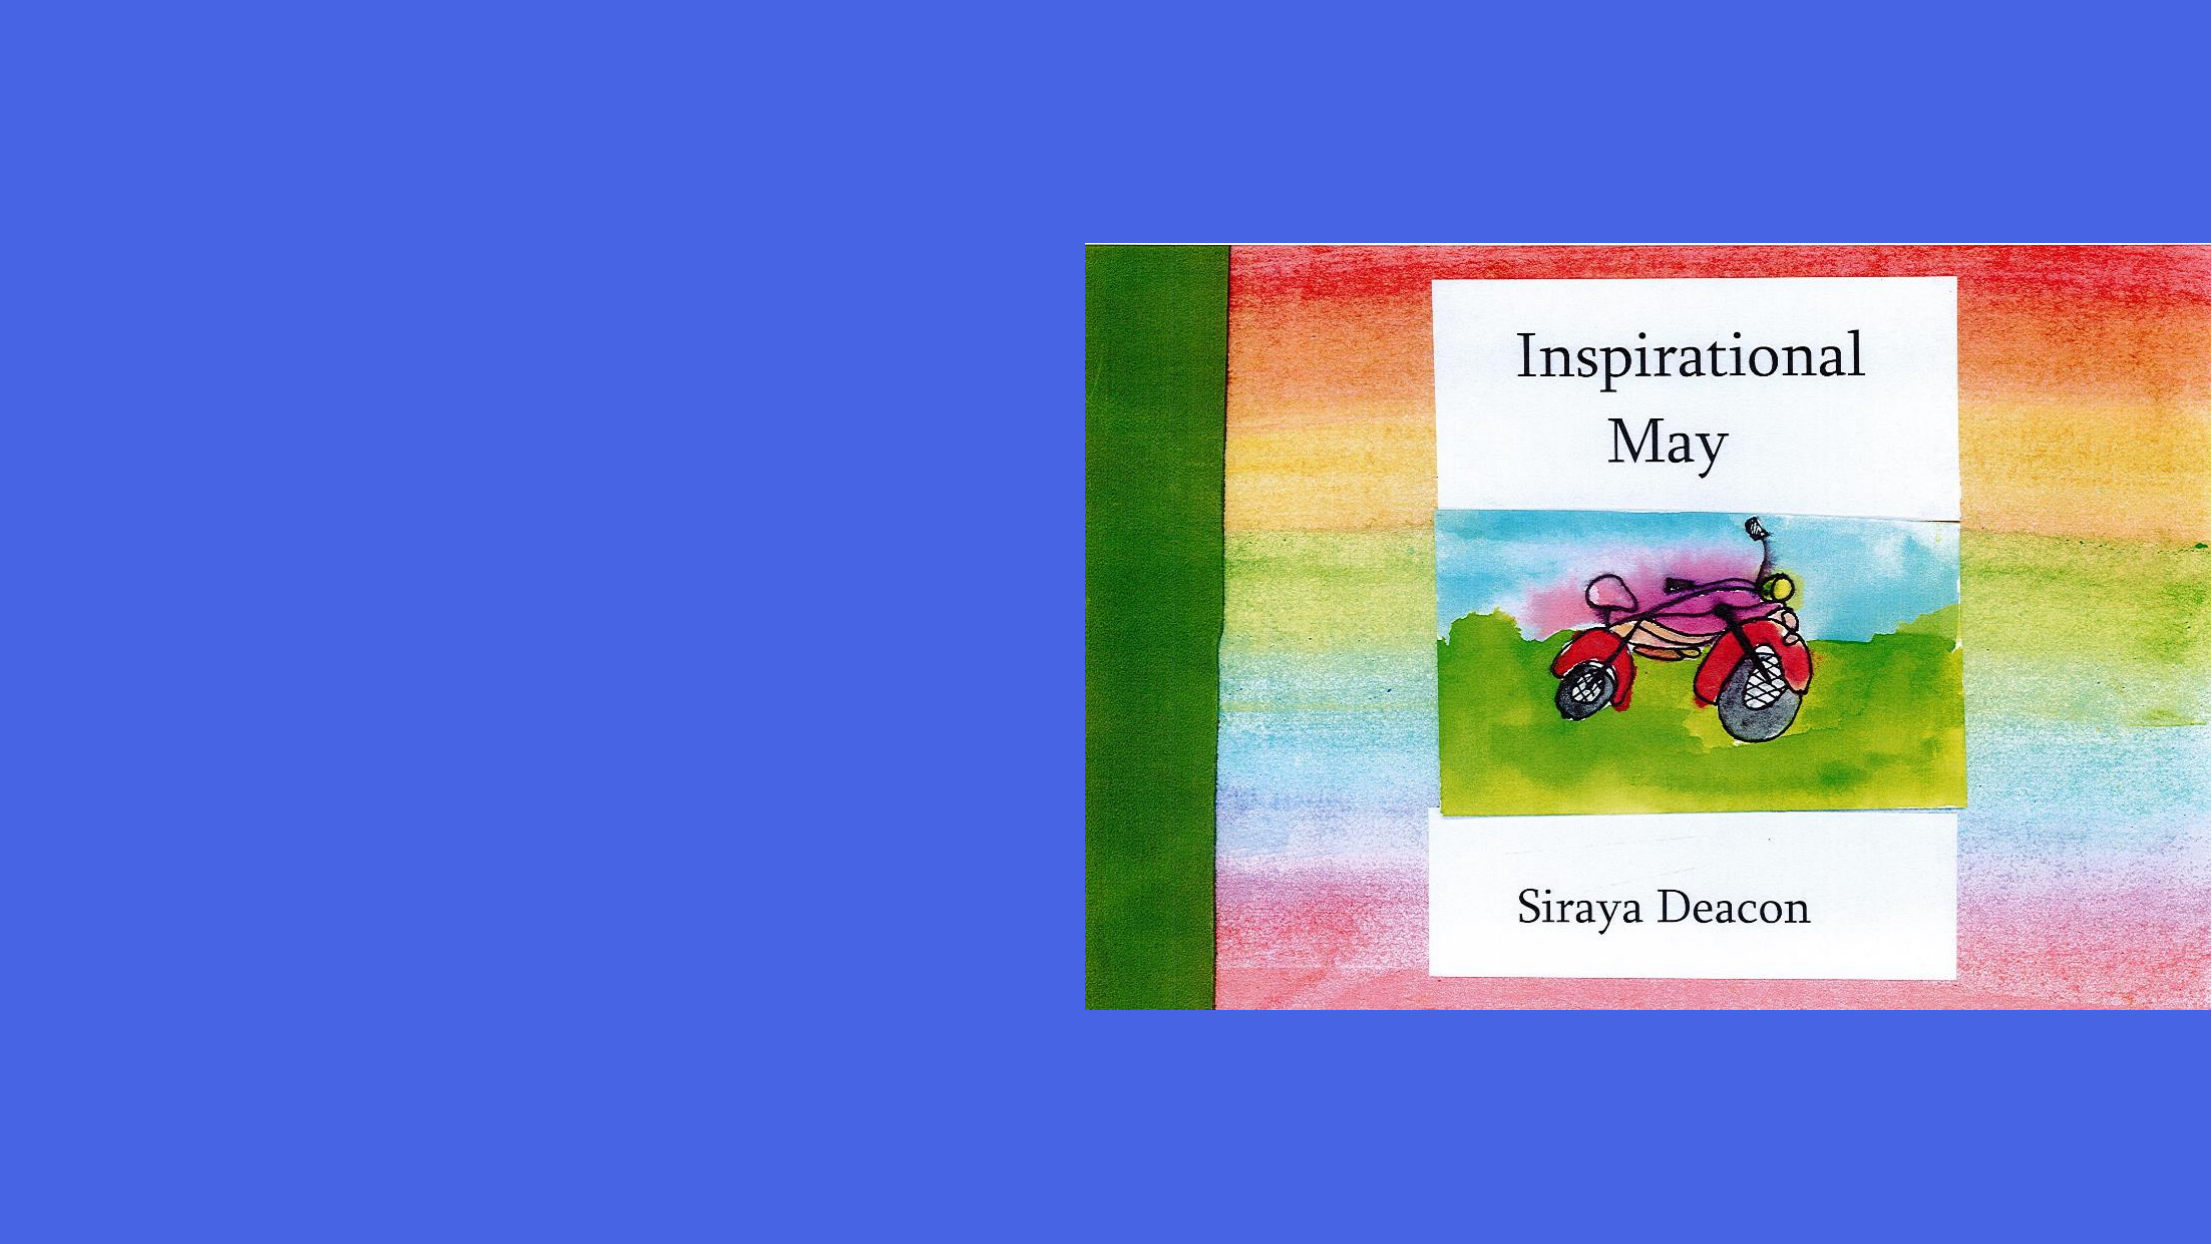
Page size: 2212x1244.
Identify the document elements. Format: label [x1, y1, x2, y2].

picture [1085, 243, 2212, 1011]
